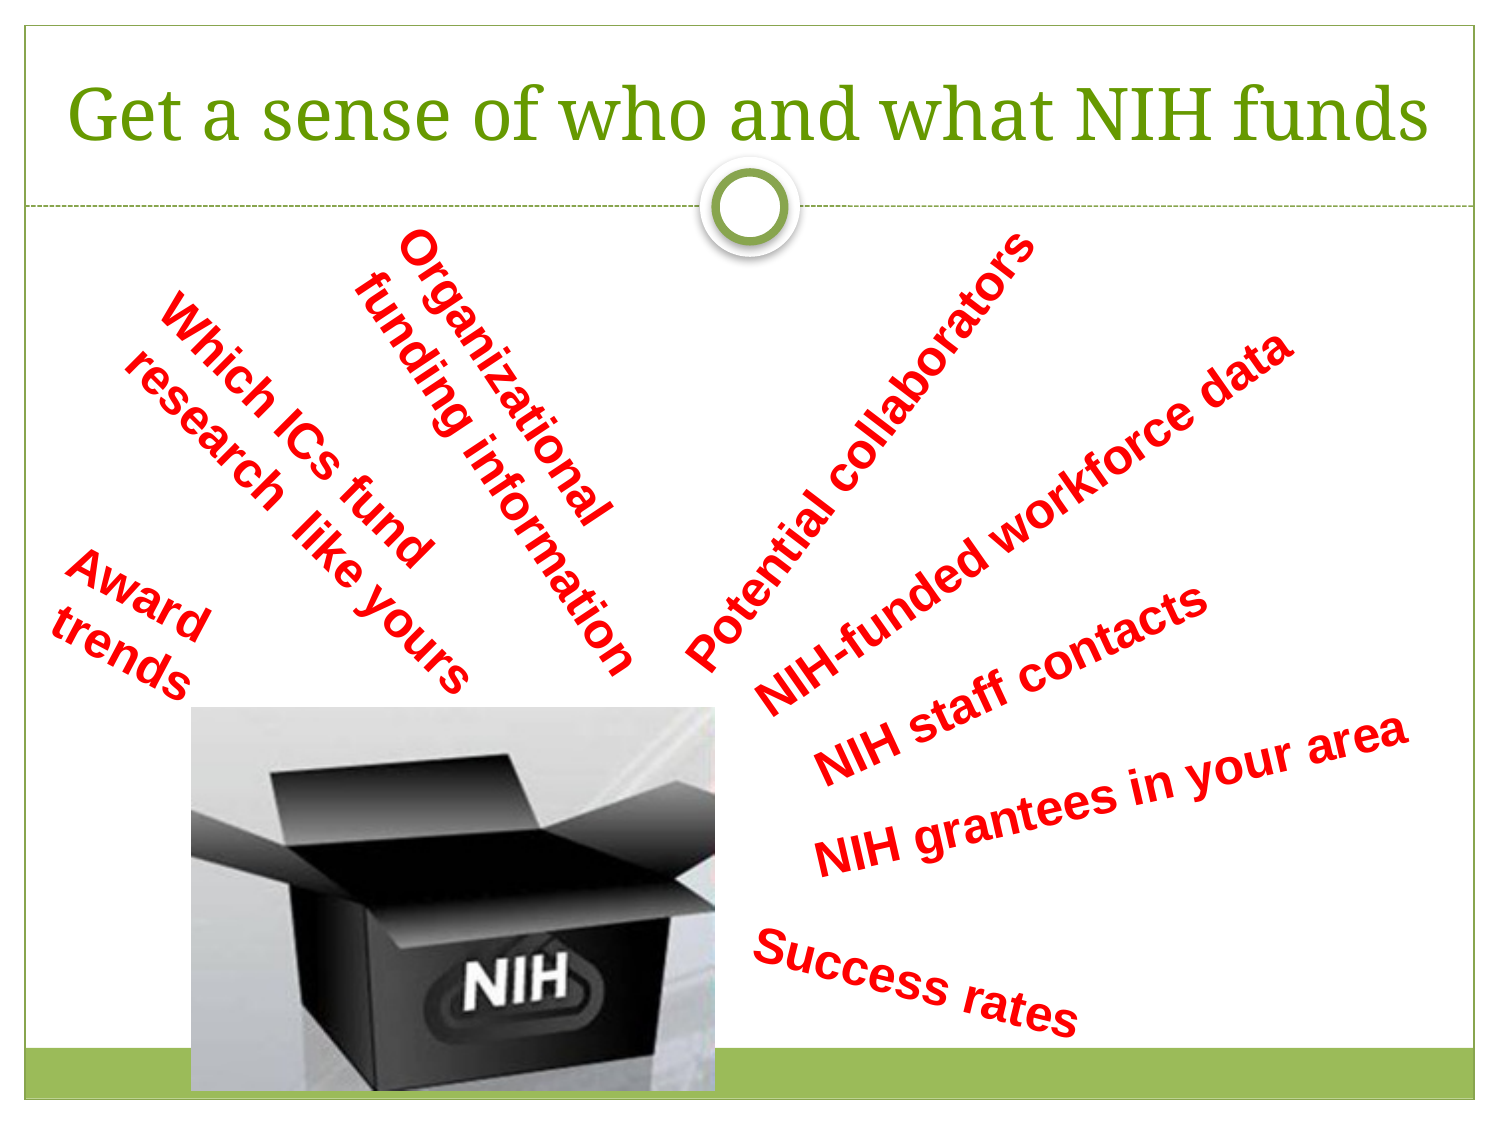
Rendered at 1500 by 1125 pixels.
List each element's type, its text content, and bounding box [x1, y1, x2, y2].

text_box NIH grantees in your area [792, 682, 1429, 900]
text_box Award trends [14, 515, 252, 725]
text_box Which ICs fund research like yours [89, 264, 585, 704]
text_box NIH staff contacts [788, 550, 1233, 811]
text_box Organizational funding information [322, 197, 720, 702]
text_box Potential collaborators [668, 198, 1062, 699]
text_box NIH-funded workforce data [728, 297, 1318, 743]
picture [191, 707, 715, 1091]
text_box Success rates [731, 900, 1105, 1062]
title Get a sense of who and what NIH funds [49, 37, 1450, 162]
